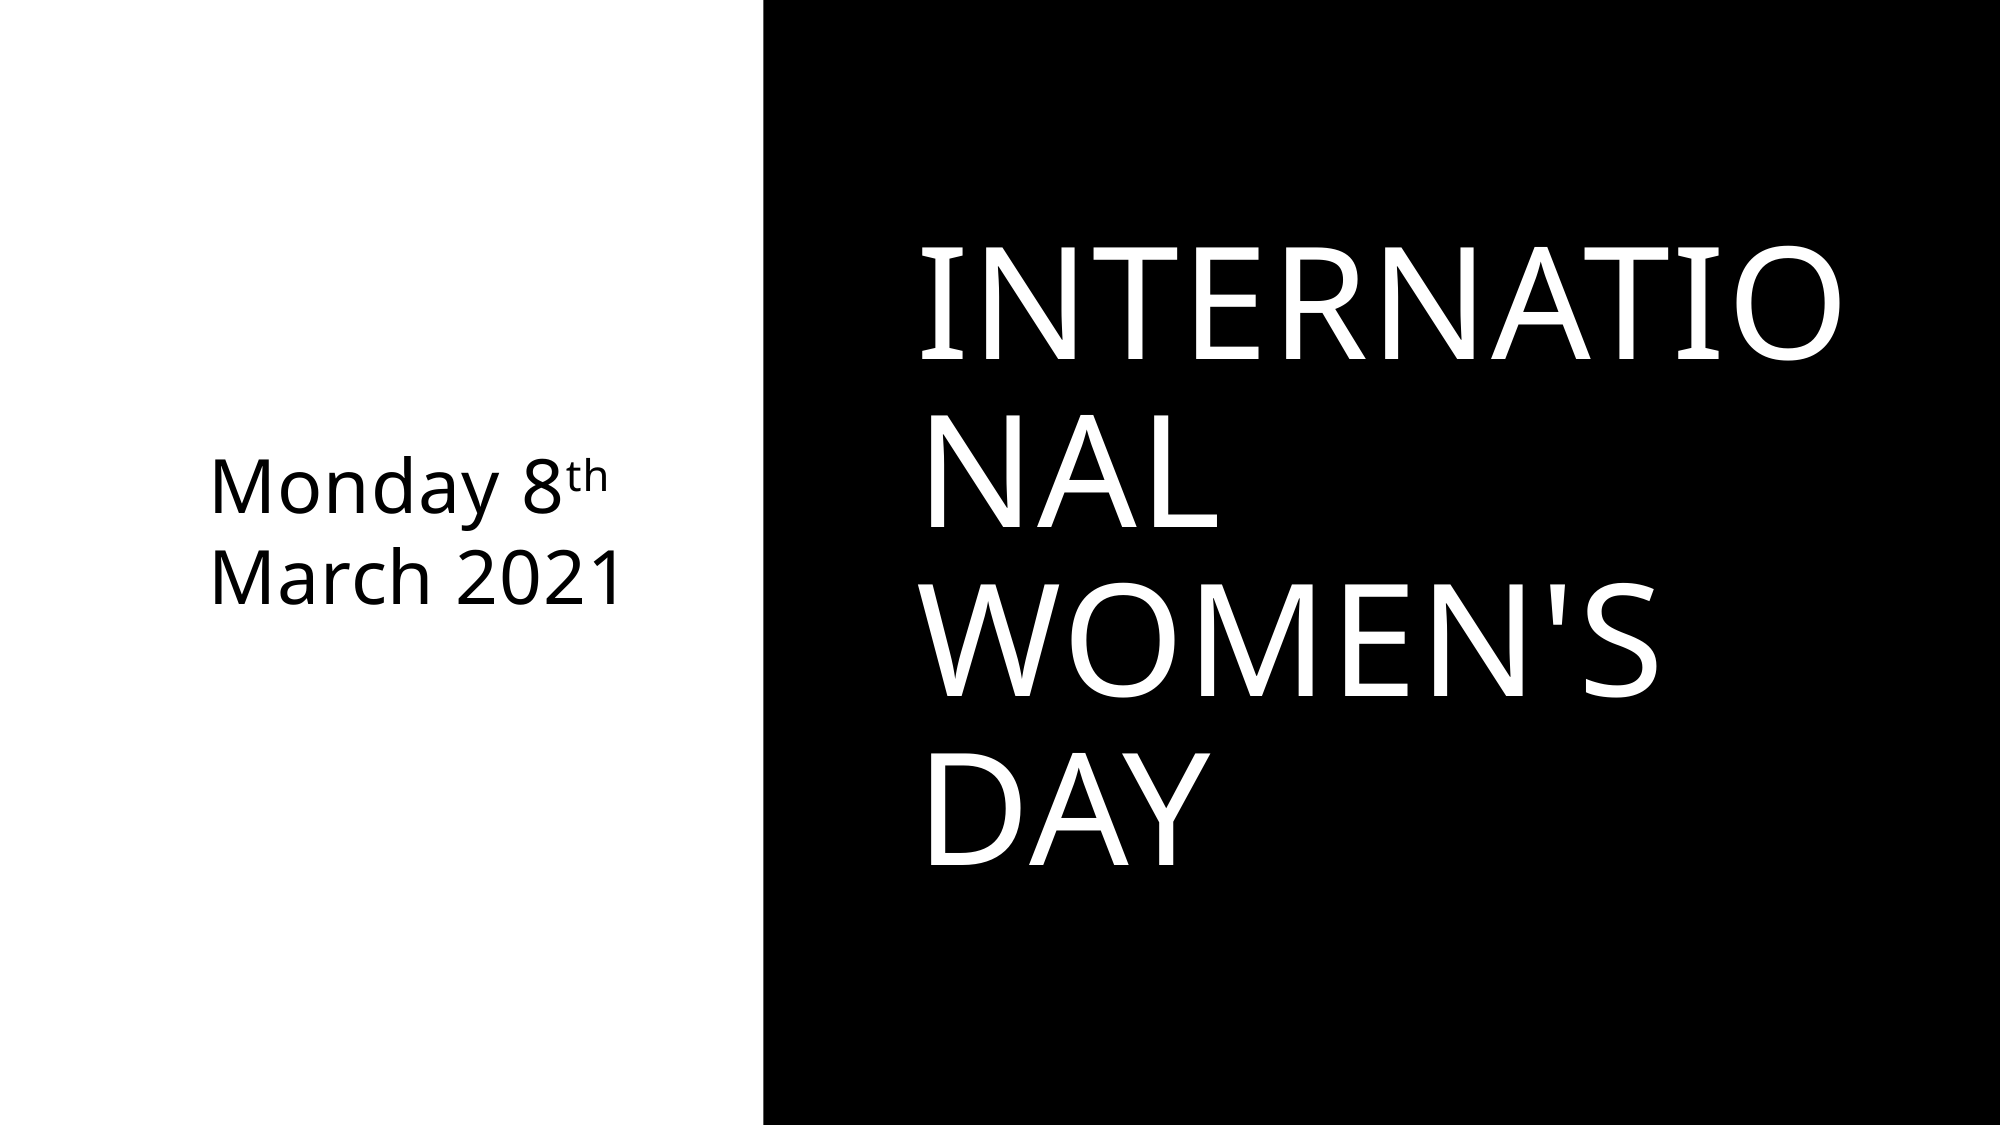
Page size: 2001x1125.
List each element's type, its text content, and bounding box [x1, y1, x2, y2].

text_box [763, 0, 2000, 1125]
subtitle Monday 8th March 2021 [157, 71, 683, 986]
text_box [0, 0, 763, 1125]
title International women's day [860, 104, 1910, 1019]
